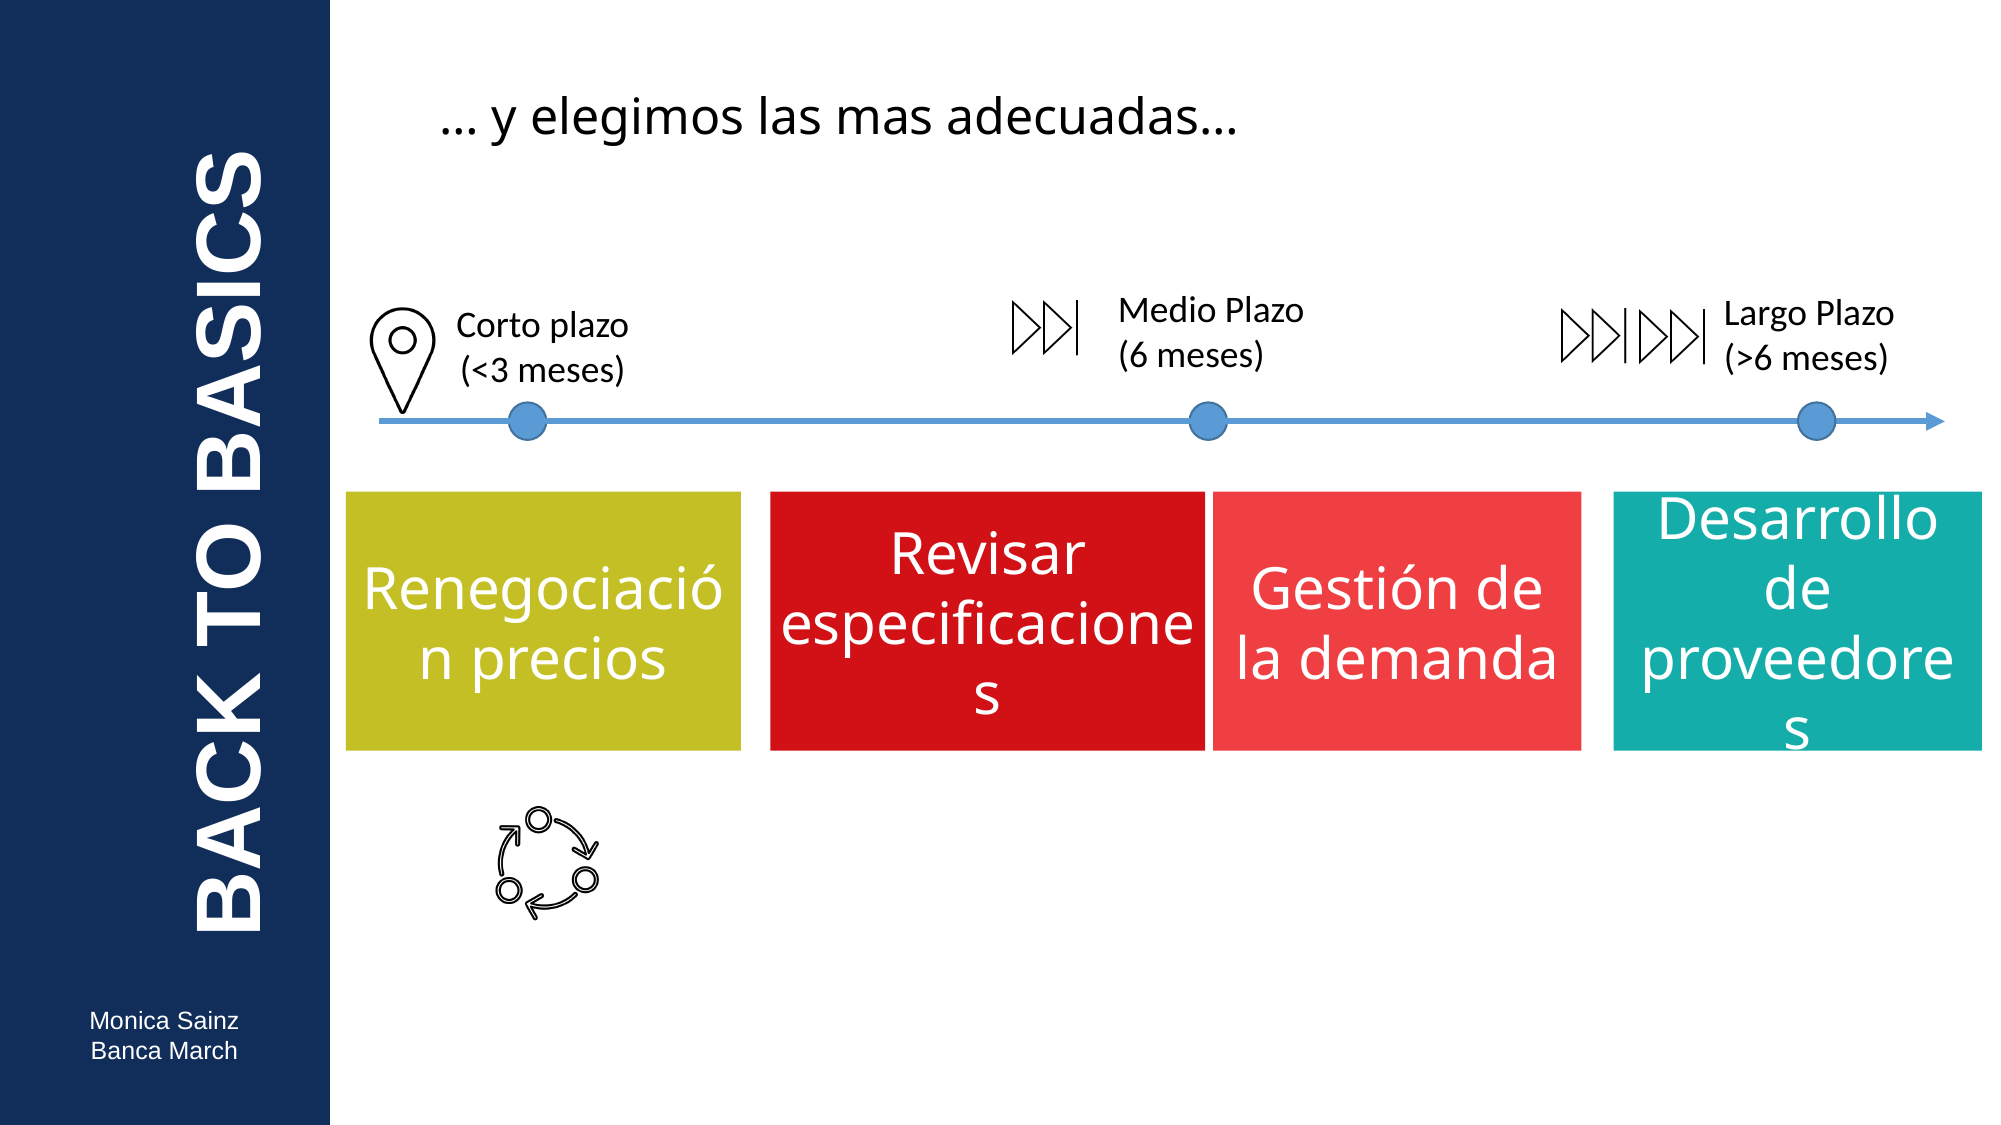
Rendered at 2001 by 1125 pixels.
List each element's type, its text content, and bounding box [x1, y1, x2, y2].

text_box BACK TO BASICS [161, 130, 286, 956]
text_box Medio Plazo (6 meses) [1103, 277, 1351, 383]
picture [468, 787, 619, 938]
text_box [1188, 424, 1228, 441]
text_box [1188, 401, 1228, 418]
text_box [1797, 422, 1837, 441]
text_box … y elegimos las mas adecuadas… [424, 77, 1945, 153]
picture [997, 280, 1093, 375]
text_box Gestión de la demanda [1213, 491, 1582, 751]
text_box Revisar especificaciones [770, 491, 1206, 751]
text_box Largo Plazo (>6 meses) [1708, 280, 1957, 431]
text_box [0, 0, 330, 1125]
text_box [1796, 401, 1837, 421]
picture [1546, 288, 1720, 384]
text_box Renegociación precios [345, 491, 741, 751]
text_box Corto plazo (<3 meses) [478, 292, 667, 398]
text_box Monica Sainz Banca March [12, 997, 317, 1073]
text_box [508, 424, 547, 441]
picture [327, 285, 478, 436]
text_box [508, 401, 547, 418]
text_box Desarrollo de proveedores [1613, 491, 1982, 751]
